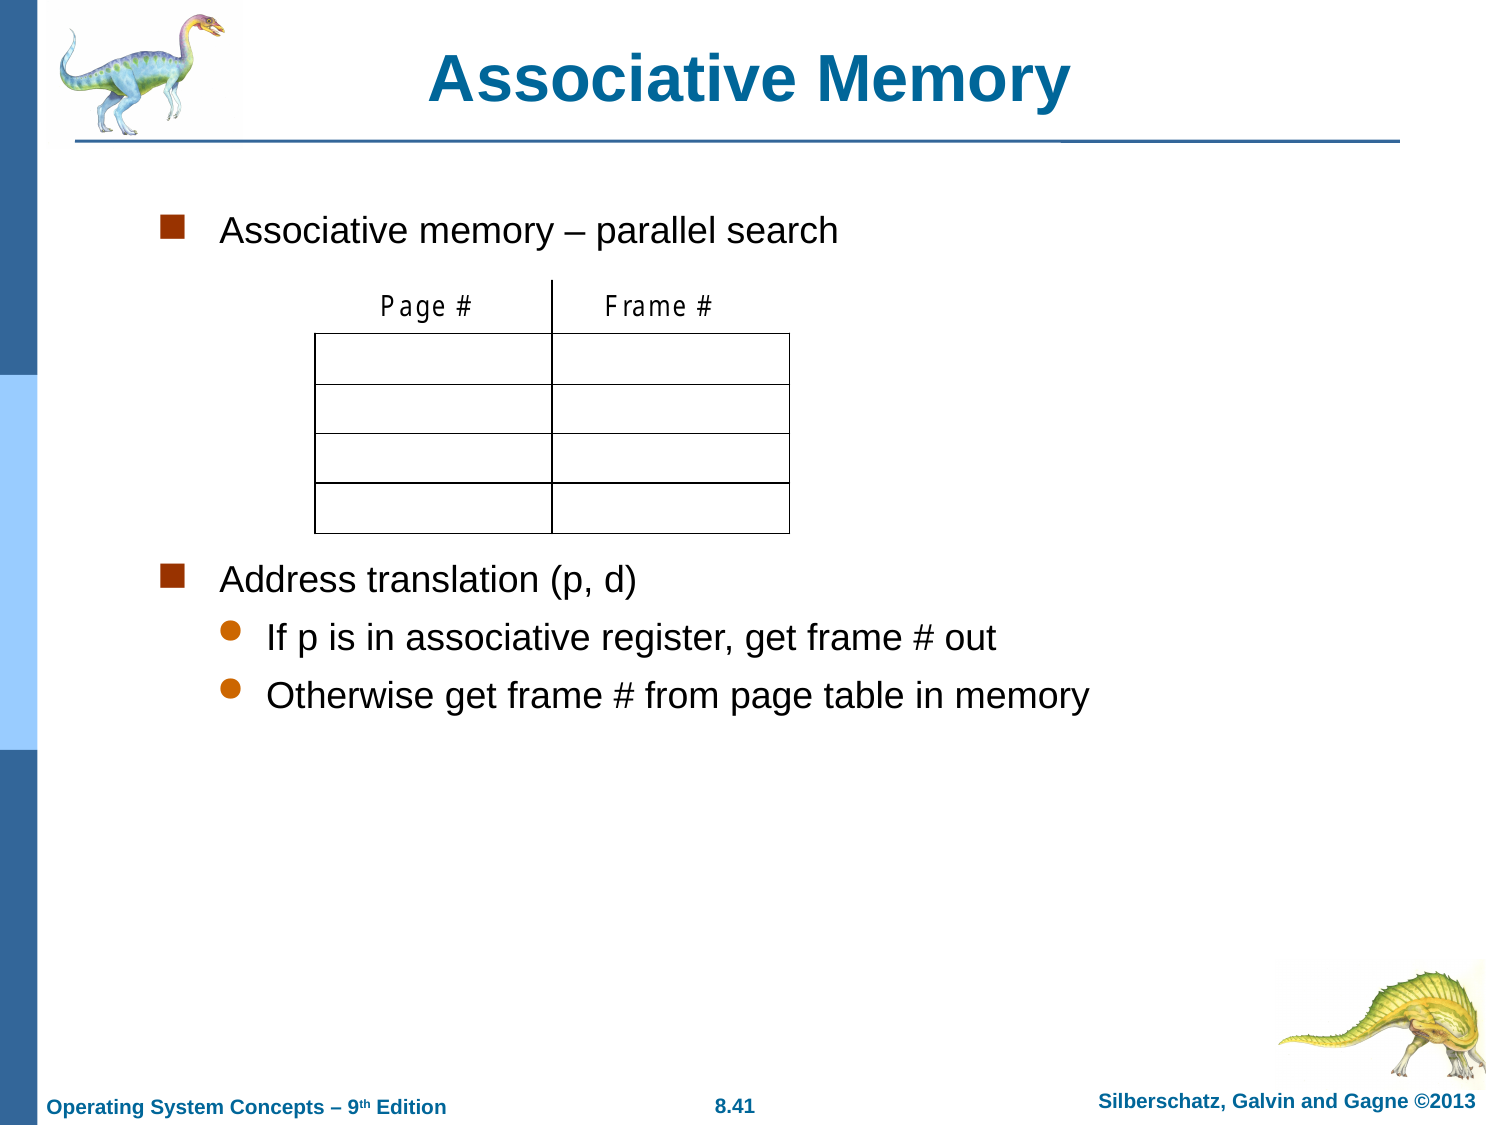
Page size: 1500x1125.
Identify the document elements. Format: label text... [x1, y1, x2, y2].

picture [1275, 959, 1486, 1090]
picture [46, 0, 243, 149]
picture [310, 277, 794, 540]
title Associative Memory [74, 27, 1426, 123]
list Associative memory – parallel search Address translation (p, d) If p is in associative register, get frame # out Otherwise get frame # from page table in memory [147, 198, 1355, 935]
